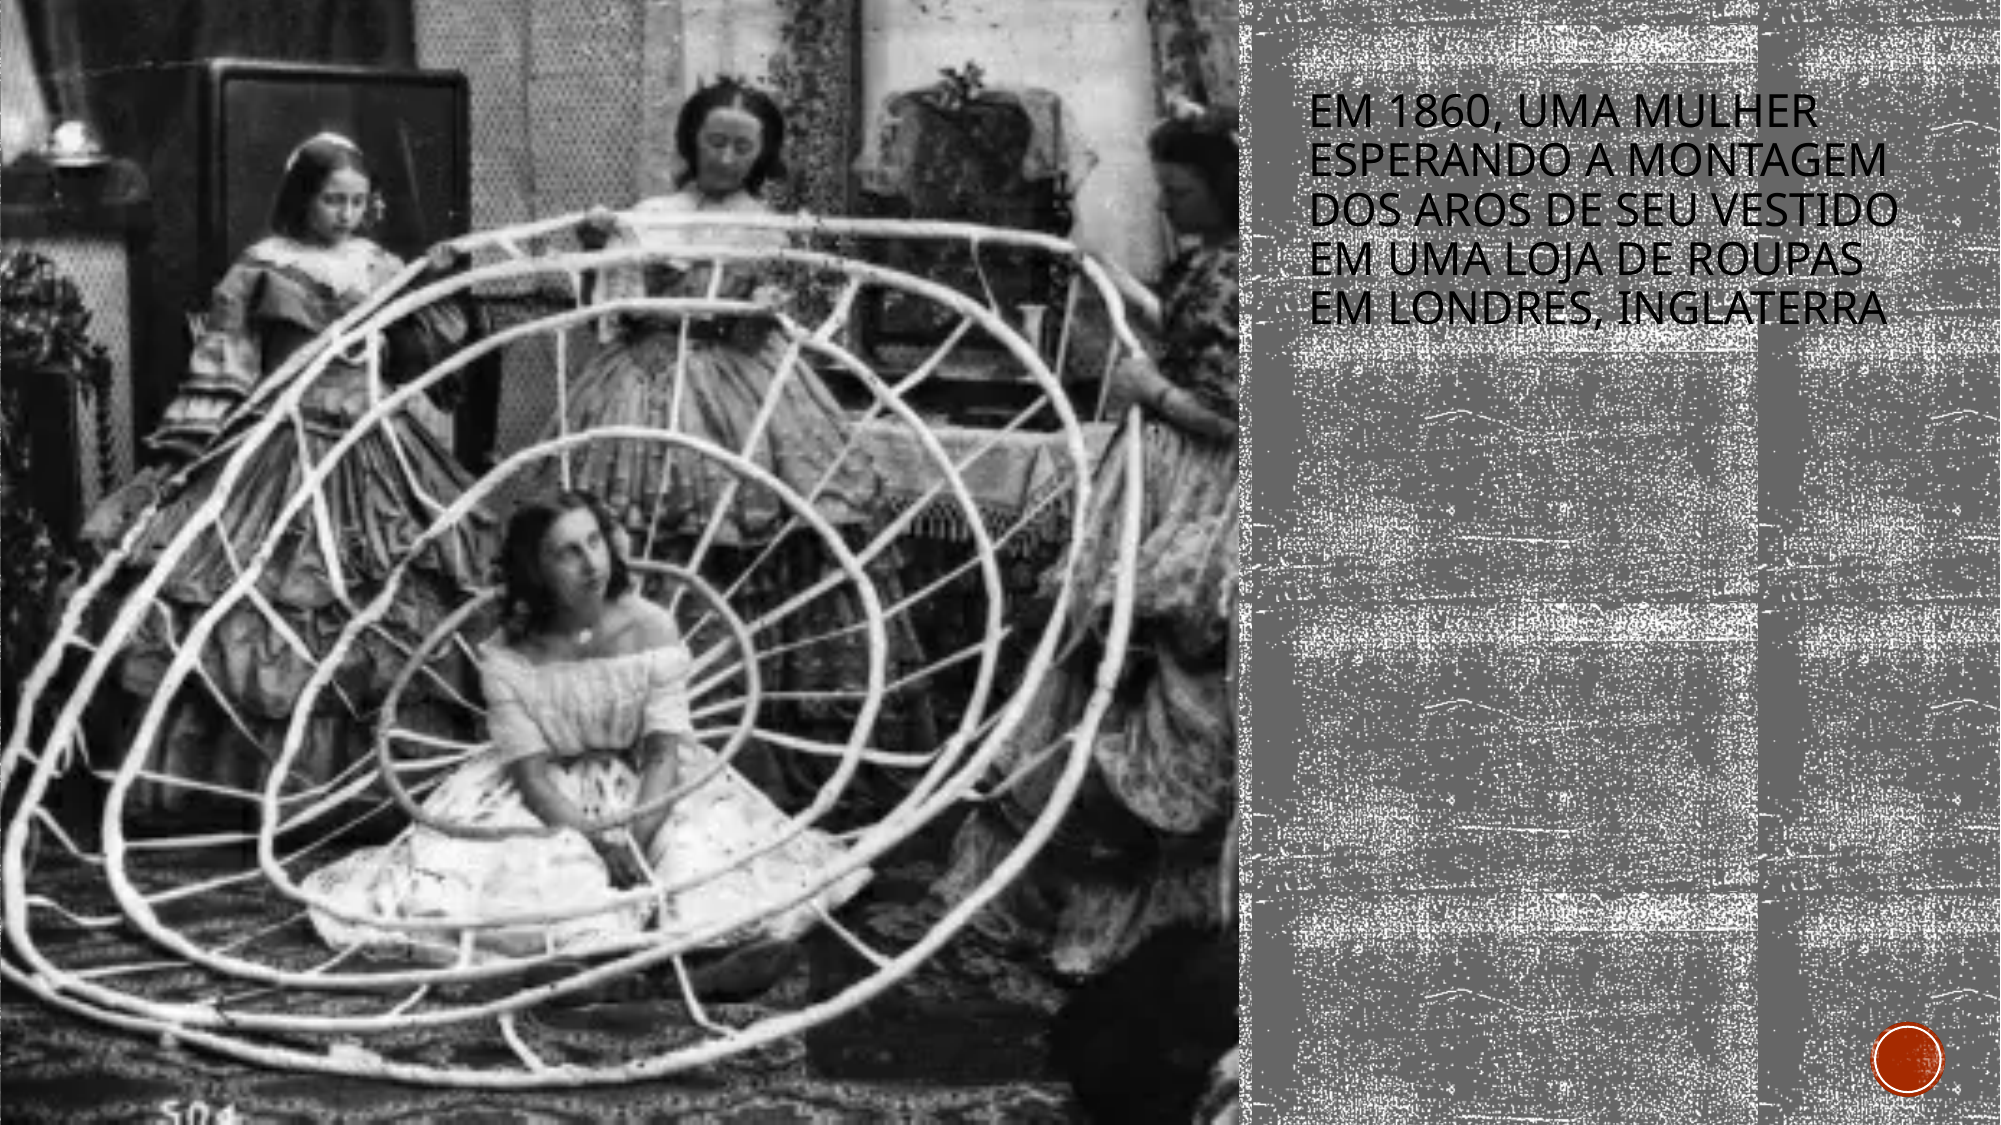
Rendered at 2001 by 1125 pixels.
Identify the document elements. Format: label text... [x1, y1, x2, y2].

picture [0, 0, 1239, 1125]
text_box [1872, 1024, 1943, 1096]
text_box [1240, 0, 2000, 1125]
title Em 1860, uma mulher esperando a montagem dos aros de seu vestido em uma loja de roupas em Londres, Inglaterra [1293, 79, 1920, 344]
